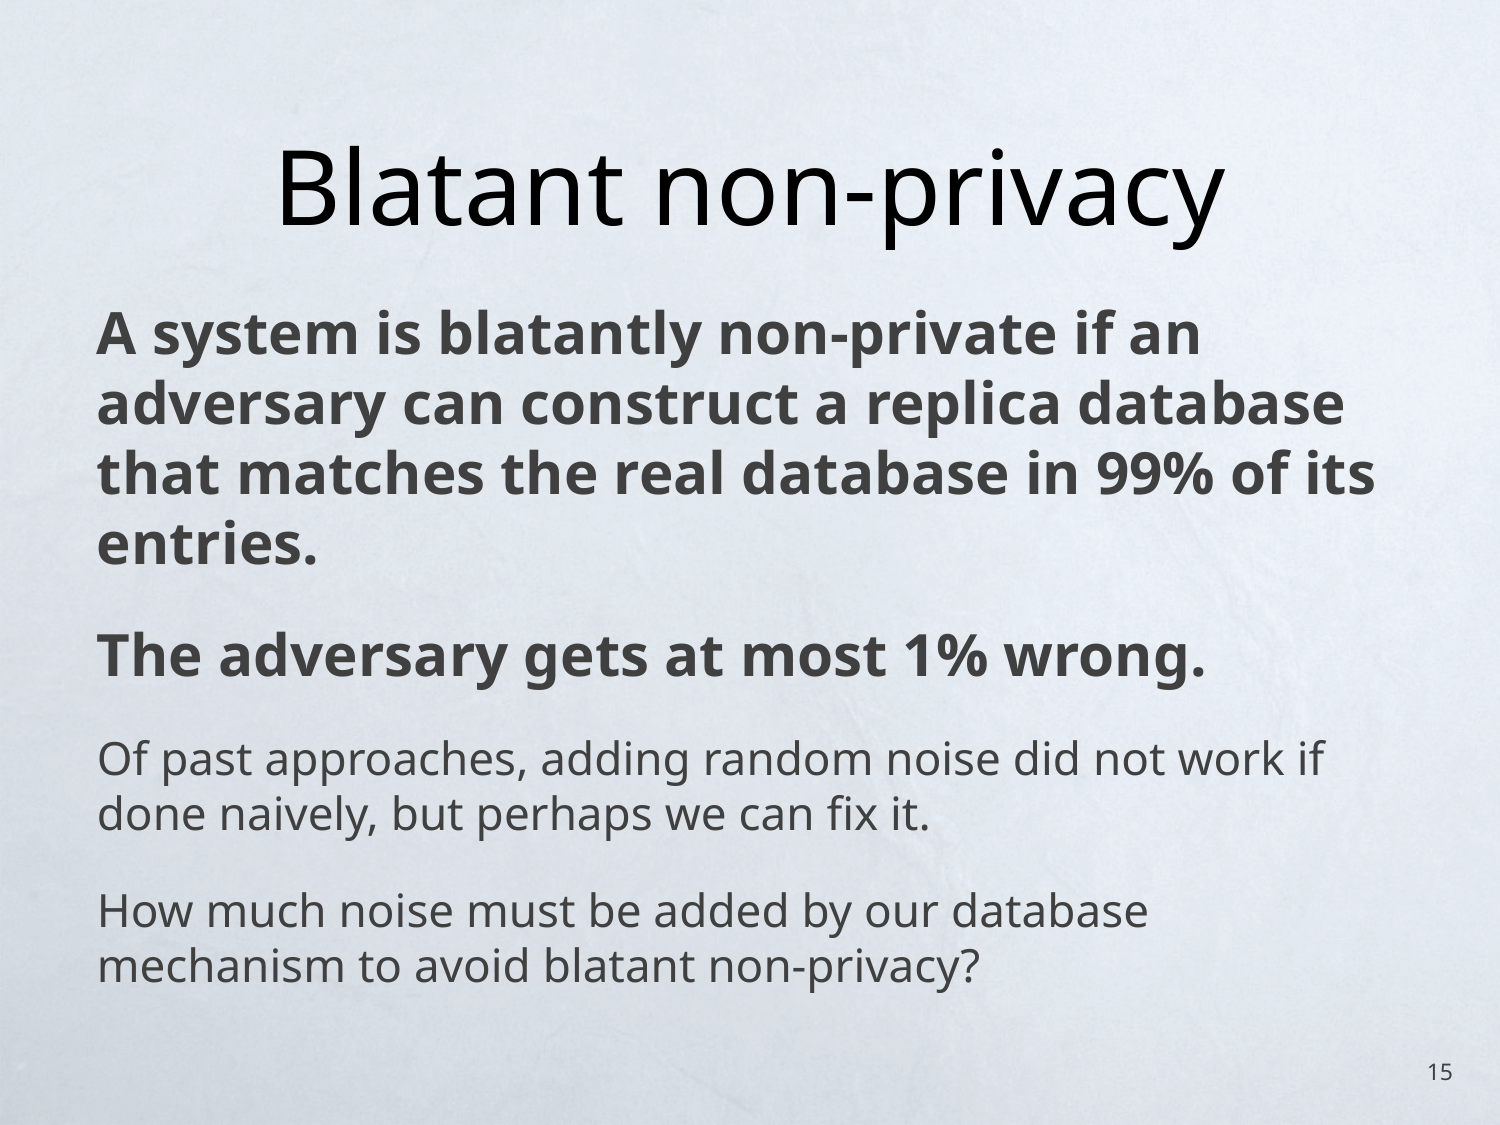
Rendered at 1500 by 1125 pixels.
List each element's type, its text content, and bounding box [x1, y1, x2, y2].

title Blatant non-privacy [81, 15, 1419, 254]
slide_number 15 [1118, 1042, 1469, 1103]
list A system is blatantly non-private if an adversary can construct a replica database that matches the real database in 99% of its entries. The adversary gets at most 1% wrong. Of past approaches, adding random noise did not work if done naively, but perhaps we can fix it. How much noise must be added by our database mechanism to avoid blatant non-privacy? [81, 288, 1419, 1005]
